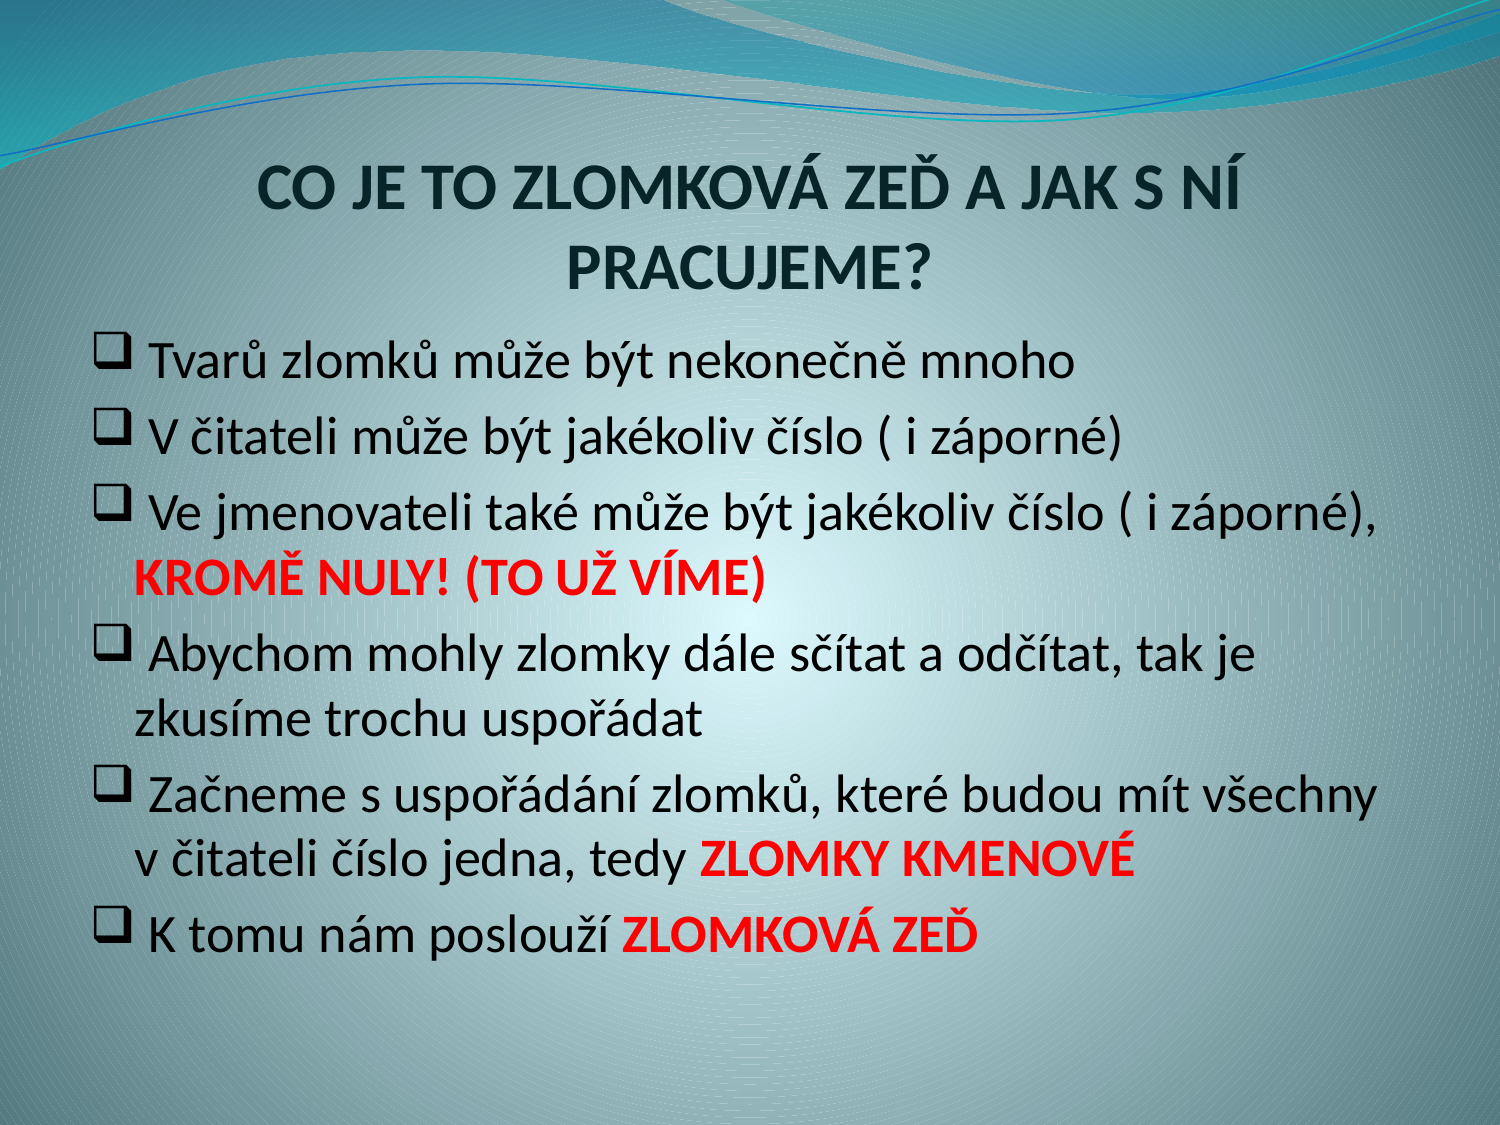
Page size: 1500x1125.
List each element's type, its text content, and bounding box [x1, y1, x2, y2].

title CO JE TO ZLOMKOVÁ ZEĎ A JAK S NÍ PRACUJEME? [75, 115, 1425, 303]
list Tvarů zlomků může být nekonečně mnoho V čitateli může být jakékoliv číslo ( i záporné) Ve jmenovateli také může být jakékoliv číslo ( i záporné), KROMĚ NULY! (TO UŽ VÍME) Abychom mohly zlomky dále sčítat a odčítat, tak je zkusíme trochu uspořádat Začneme s uspořádání zlomků, které budou mít všechny v čitateli číslo jedna, tedy ZLOMKY KMENOVÉ K tomu nám poslouží ZLOMKOVÁ ZEĎ [75, 317, 1425, 1038]
